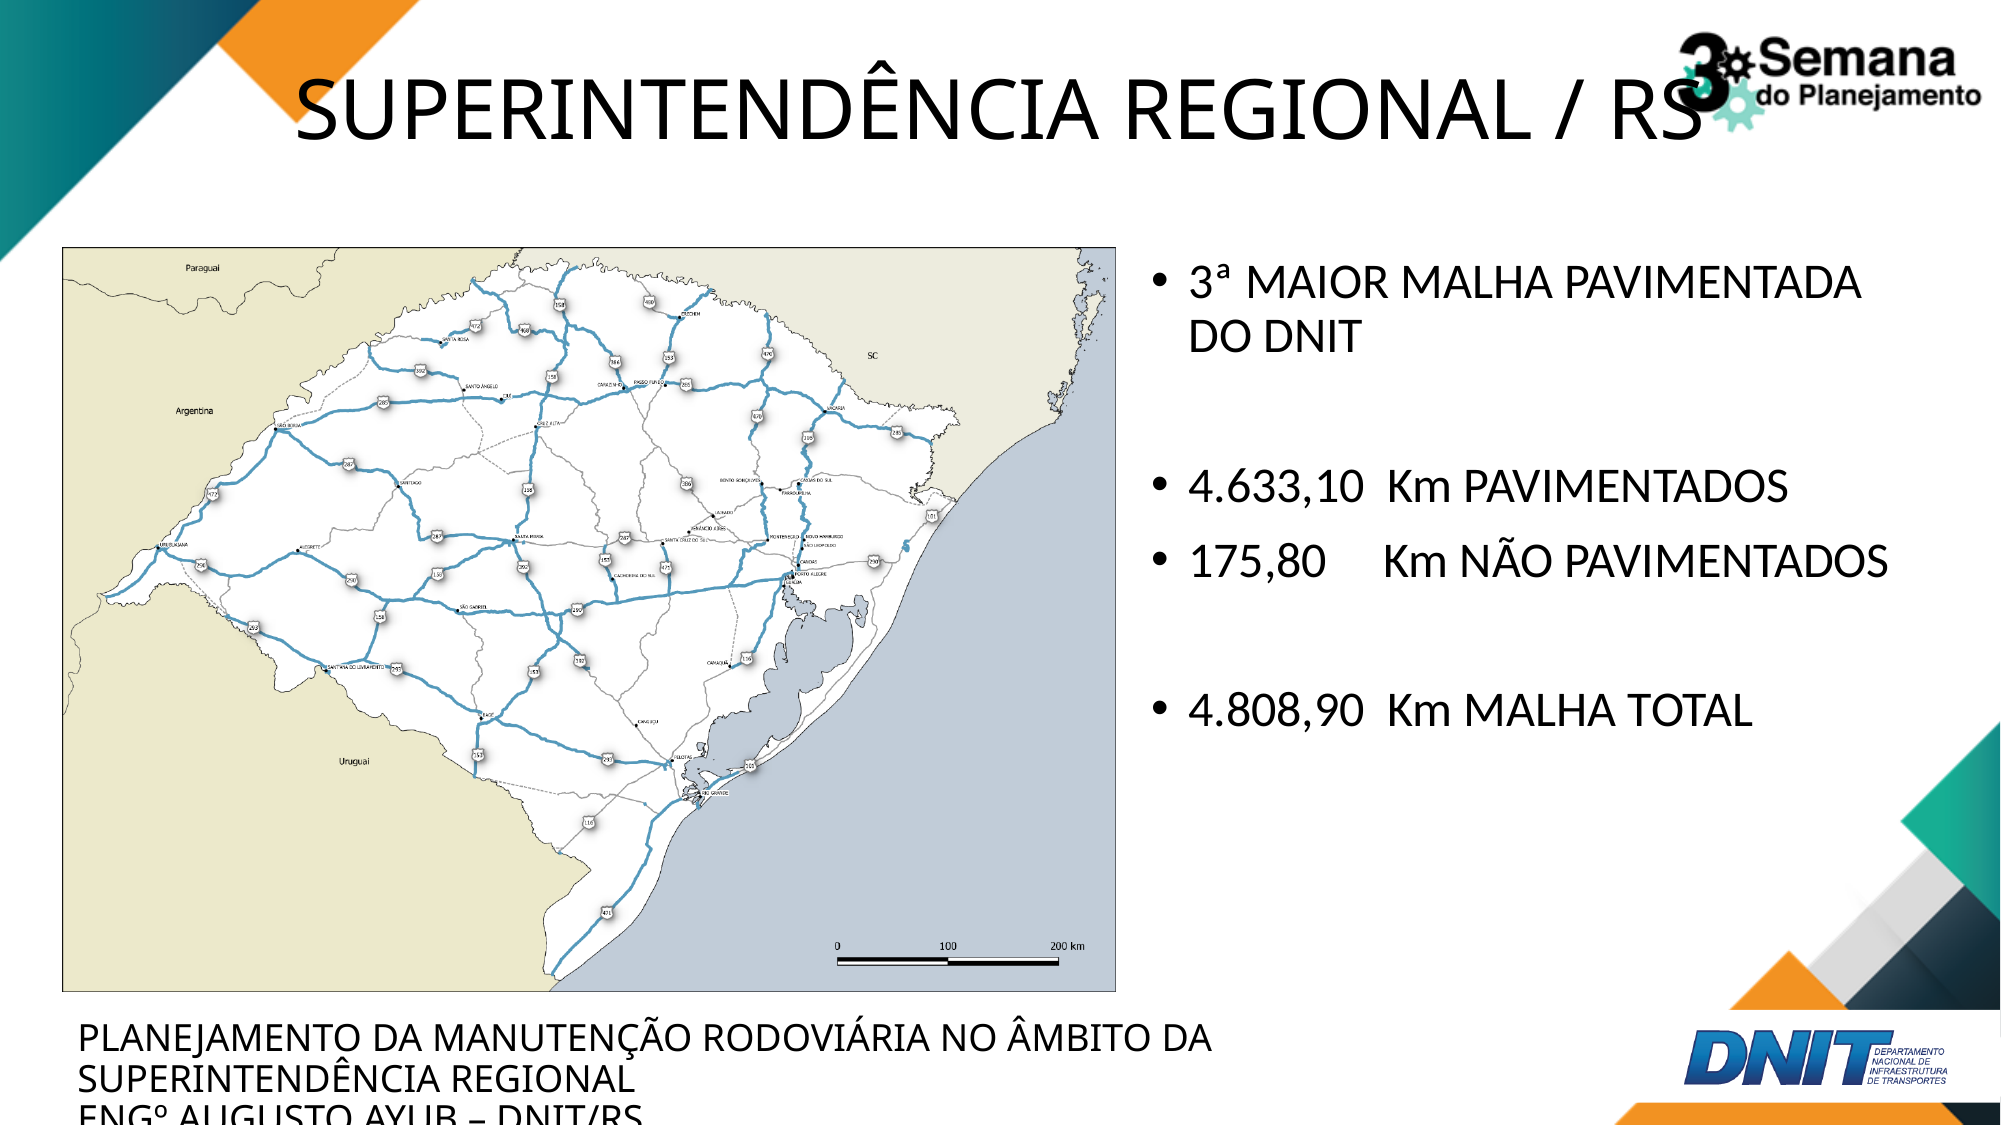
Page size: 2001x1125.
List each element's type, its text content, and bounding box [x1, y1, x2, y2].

list 3ª MAIOR MALHA PAVIMENTADA DO DNIT 4.633,10 Km PAVIMENTADOS 175,80 Km NÃO PAVIMENTADOS 4.808,90 Km MALHA TOTAL [1136, 248, 1914, 969]
title SUPERINTENDÊNCIA REGIONAL / RS [137, 59, 1863, 187]
picture [0, 0, 2001, 1125]
text_box PLANEJAMENTO DA MANUTENÇÃO RODOVIÁRIA NO ÂMBITO DA SUPERINTENDÊNCIA REGIONAL ENGº AUGUSTO AYUB – DNIT/RS [62, 1011, 1588, 1113]
